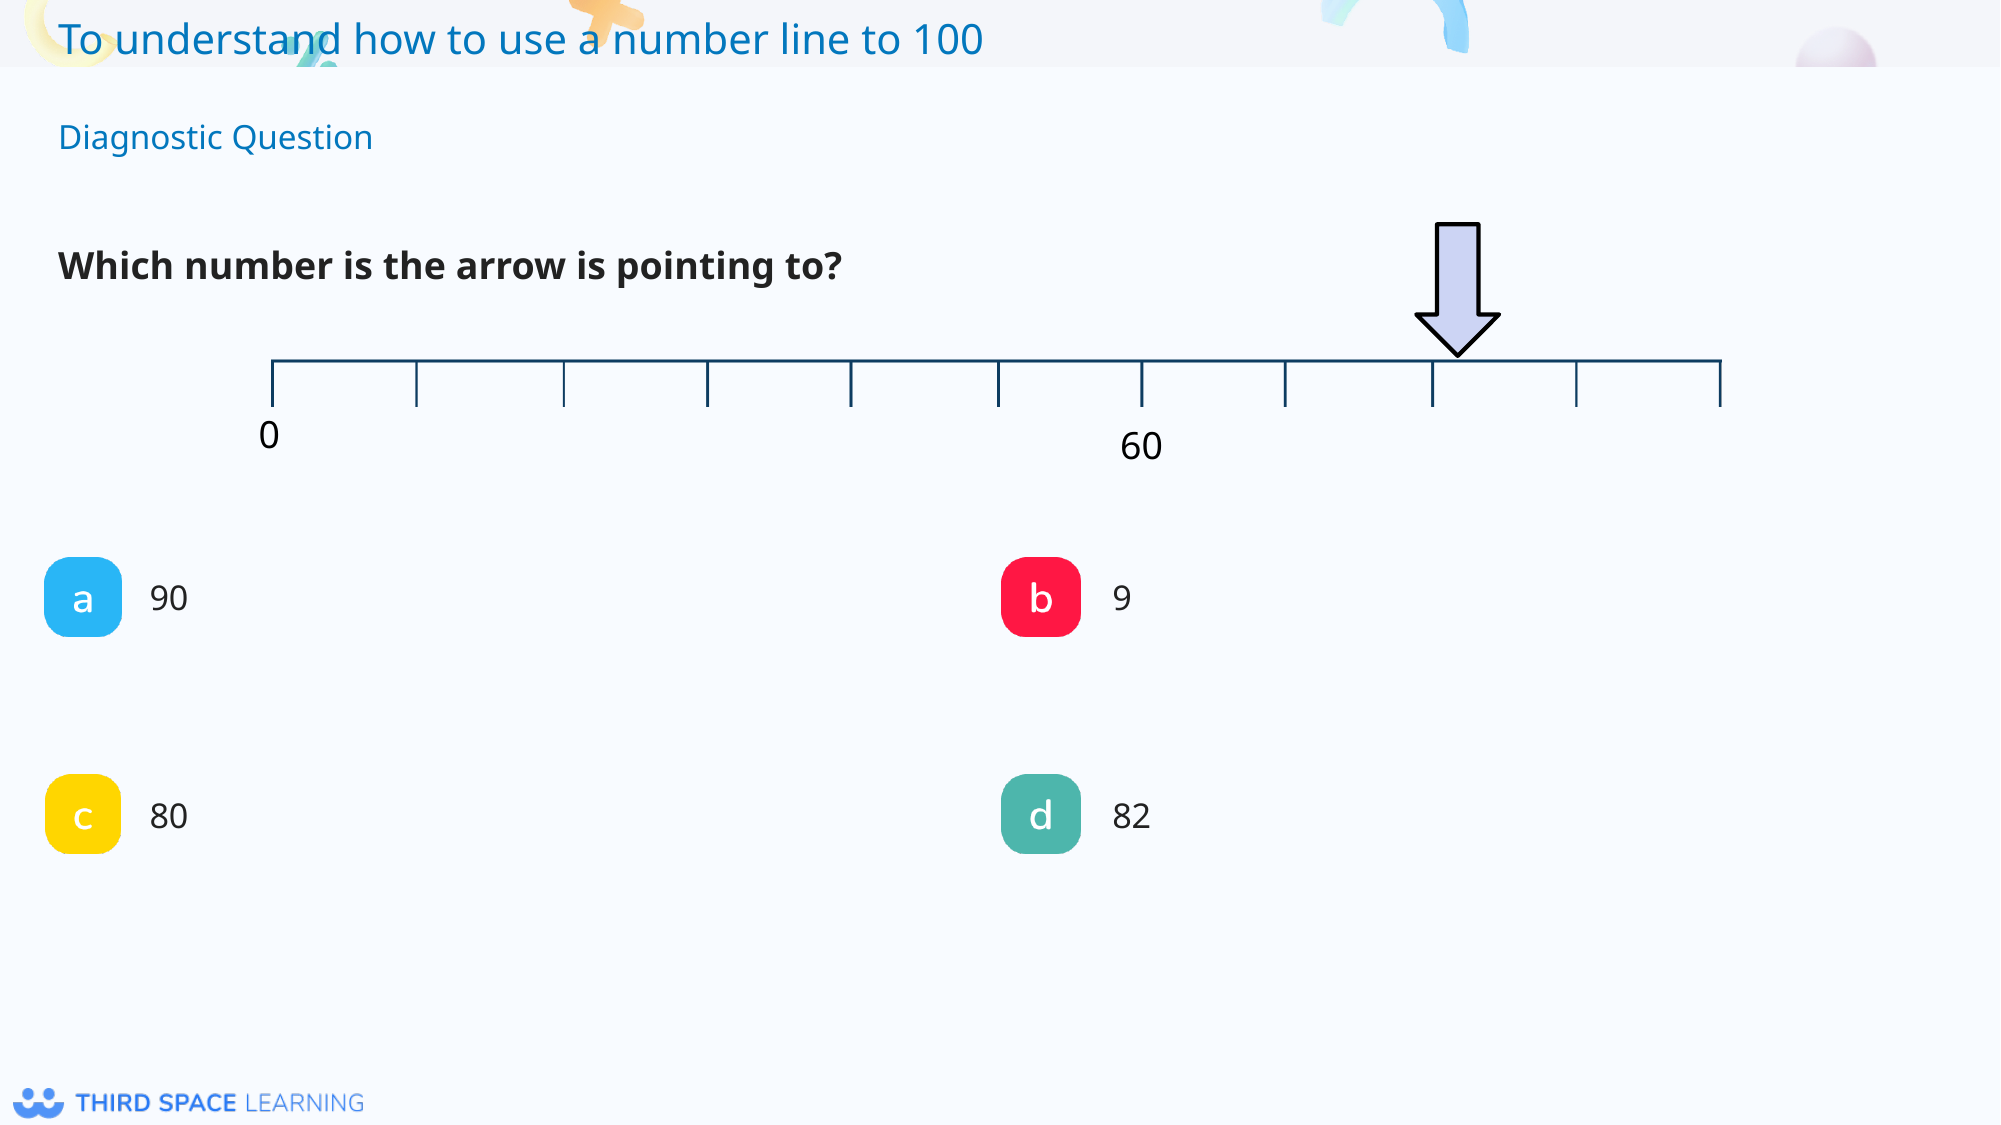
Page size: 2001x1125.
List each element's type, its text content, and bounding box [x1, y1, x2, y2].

list 9 [1097, 568, 1948, 625]
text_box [209, 224, 1722, 483]
list 90 [134, 568, 985, 625]
list 80 [134, 786, 985, 843]
picture [0, 0, 2000, 67]
picture [13, 1088, 365, 1119]
list Which number is the arrow is pointing to? [43, 212, 1969, 321]
picture [44, 557, 122, 637]
picture [1001, 774, 1081, 854]
picture [45, 774, 121, 854]
picture [1001, 557, 1081, 637]
list 82 [1097, 786, 1948, 843]
